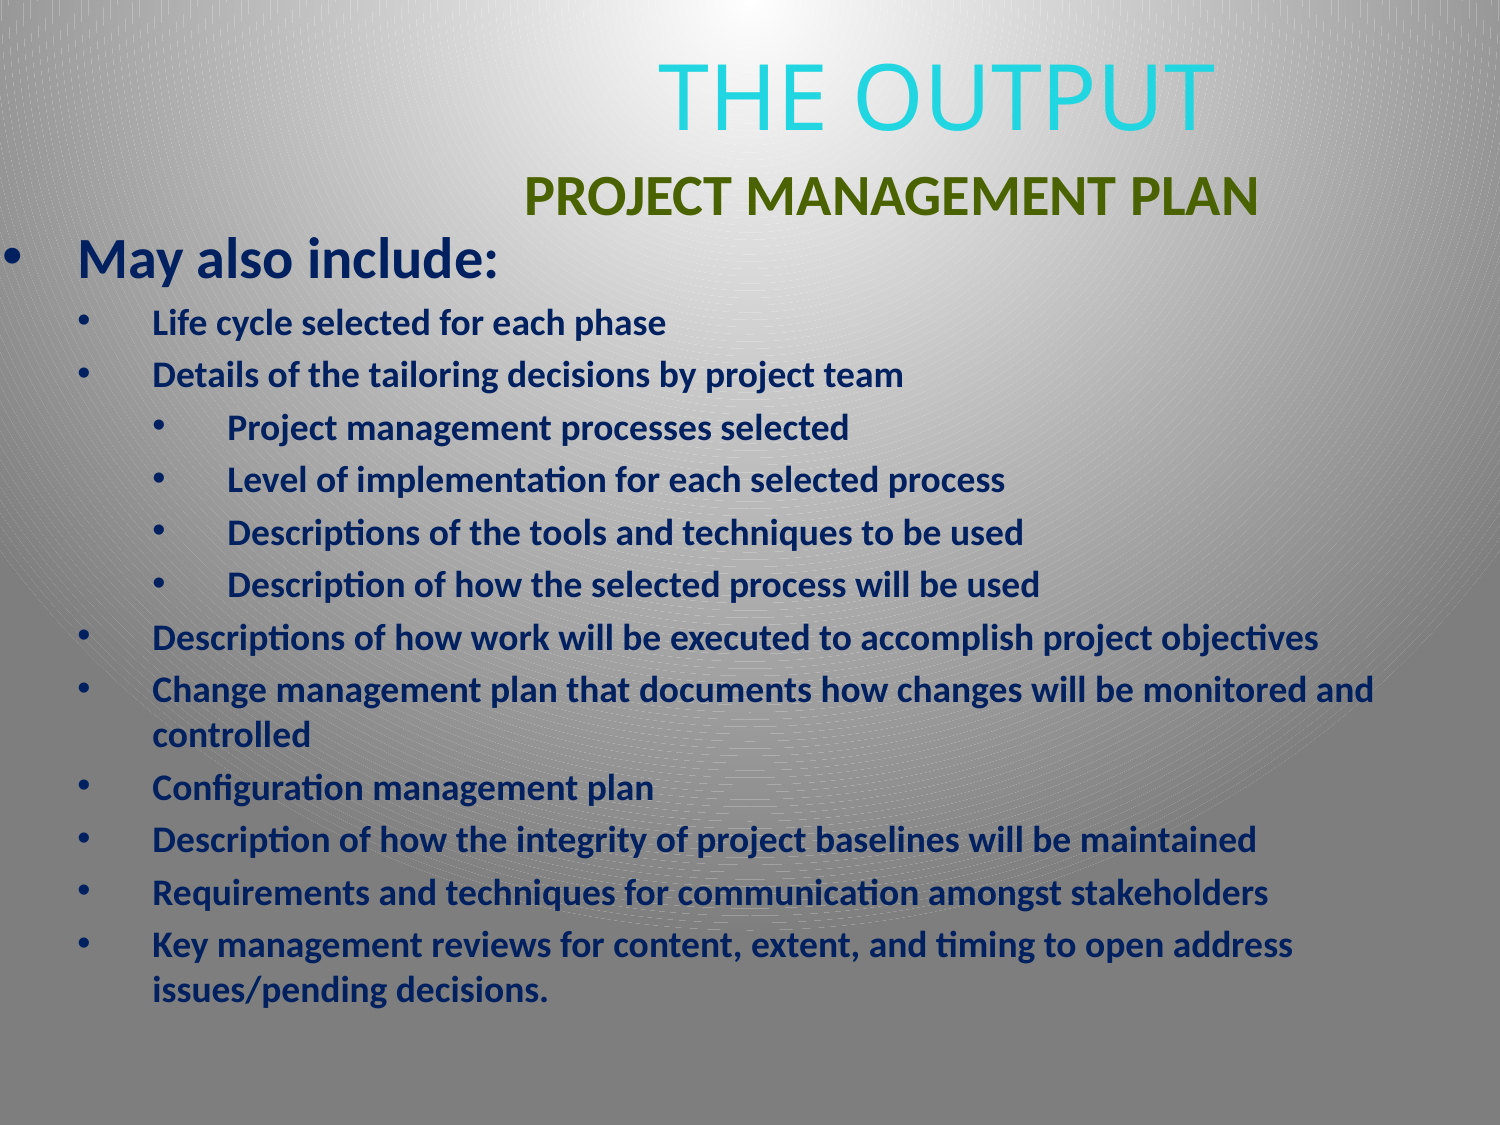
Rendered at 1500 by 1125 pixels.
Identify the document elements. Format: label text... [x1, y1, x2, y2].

text_box PROJECT MANAGEMENT PLAN [508, 149, 1275, 212]
text_box THE OUTPUT [374, 31, 1500, 157]
text_box May also include: Life cycle selected for each phase Details of the tailoring decisions by project team Project management processes selected Level of implementation for each selected process Descriptions of the tools and techniques to be used Description of how the selected process will be used Descriptions of how work will be executed to accomplish project objectives Change management plan that documents how changes will be monitored and controlled Configuration management plan Description of how the integrity of project baselines will be maintained Requirements and techniques for communication amongst stakeholders Key management reviews for content, extent, and timing to open address issues/pending decisions. [0, 212, 1500, 988]
